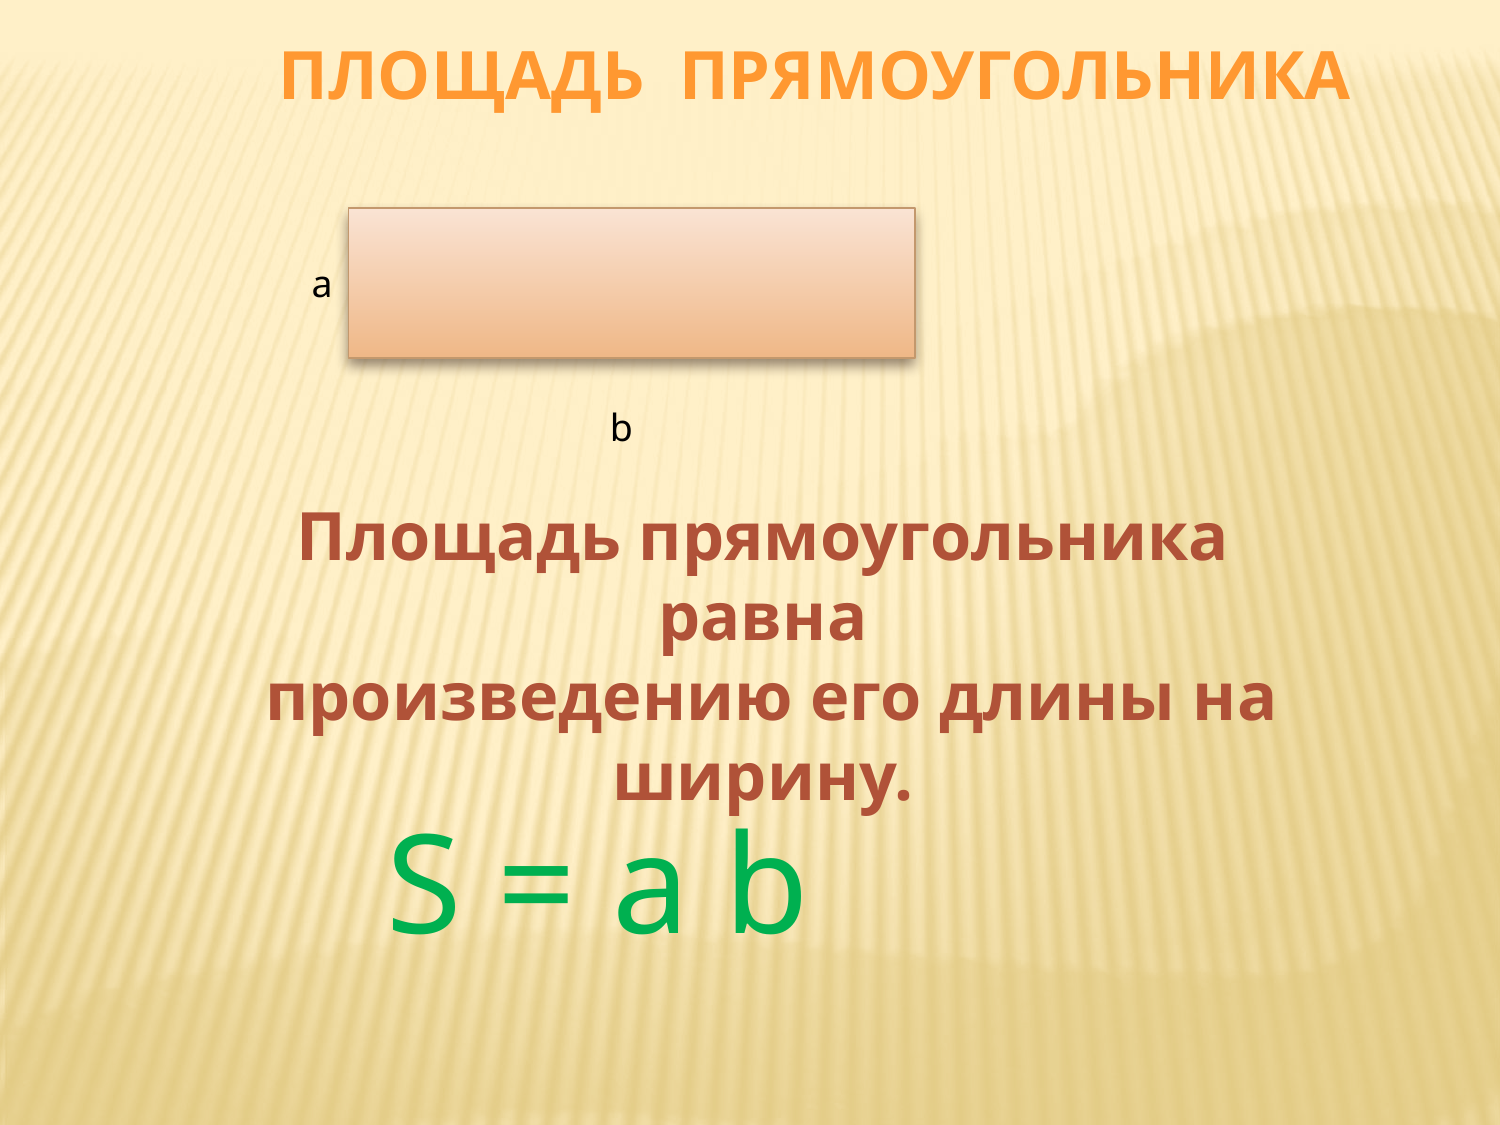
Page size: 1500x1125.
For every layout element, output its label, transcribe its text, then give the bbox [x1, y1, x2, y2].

text_box [348, 207, 916, 359]
text_box b [595, 397, 648, 457]
text_box S = a b [371, 623, 916, 969]
text_box Площадь прямоугольника равна произведению его длины на ширину. [173, 486, 1353, 982]
text_box а [296, 252, 348, 313]
text_box Площадь прямоугольника [171, 25, 1459, 121]
